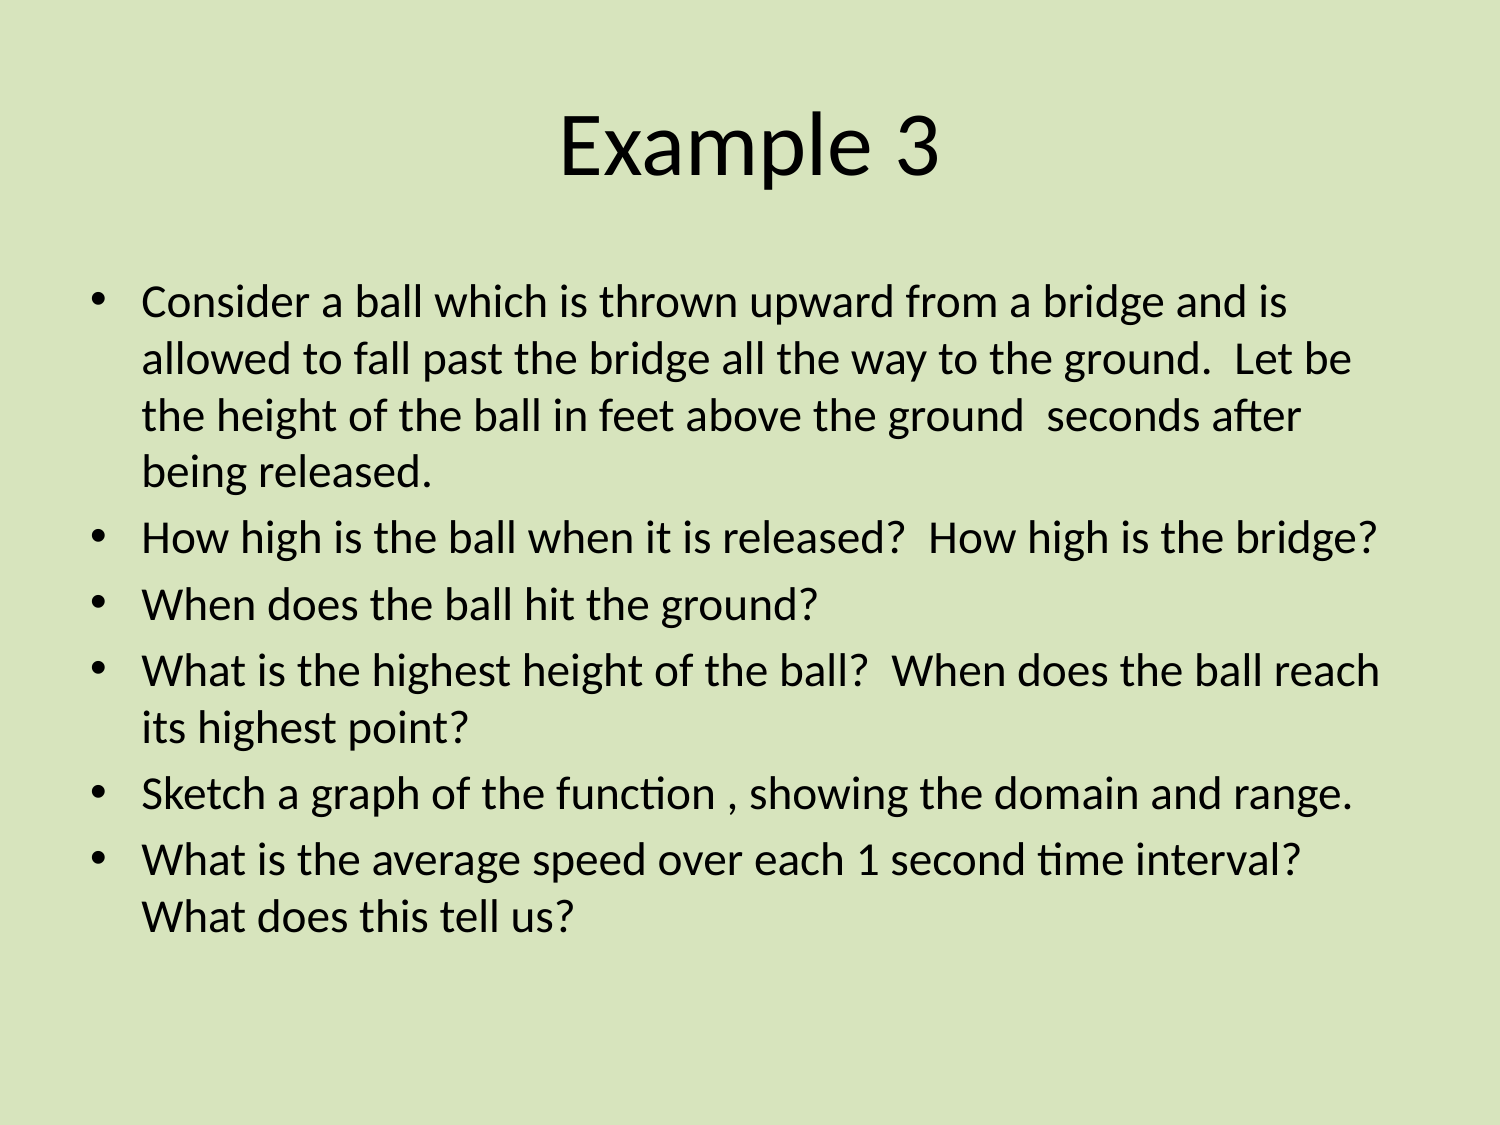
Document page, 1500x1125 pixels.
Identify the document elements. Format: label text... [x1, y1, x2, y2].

title Example 3 [75, 45, 1425, 233]
